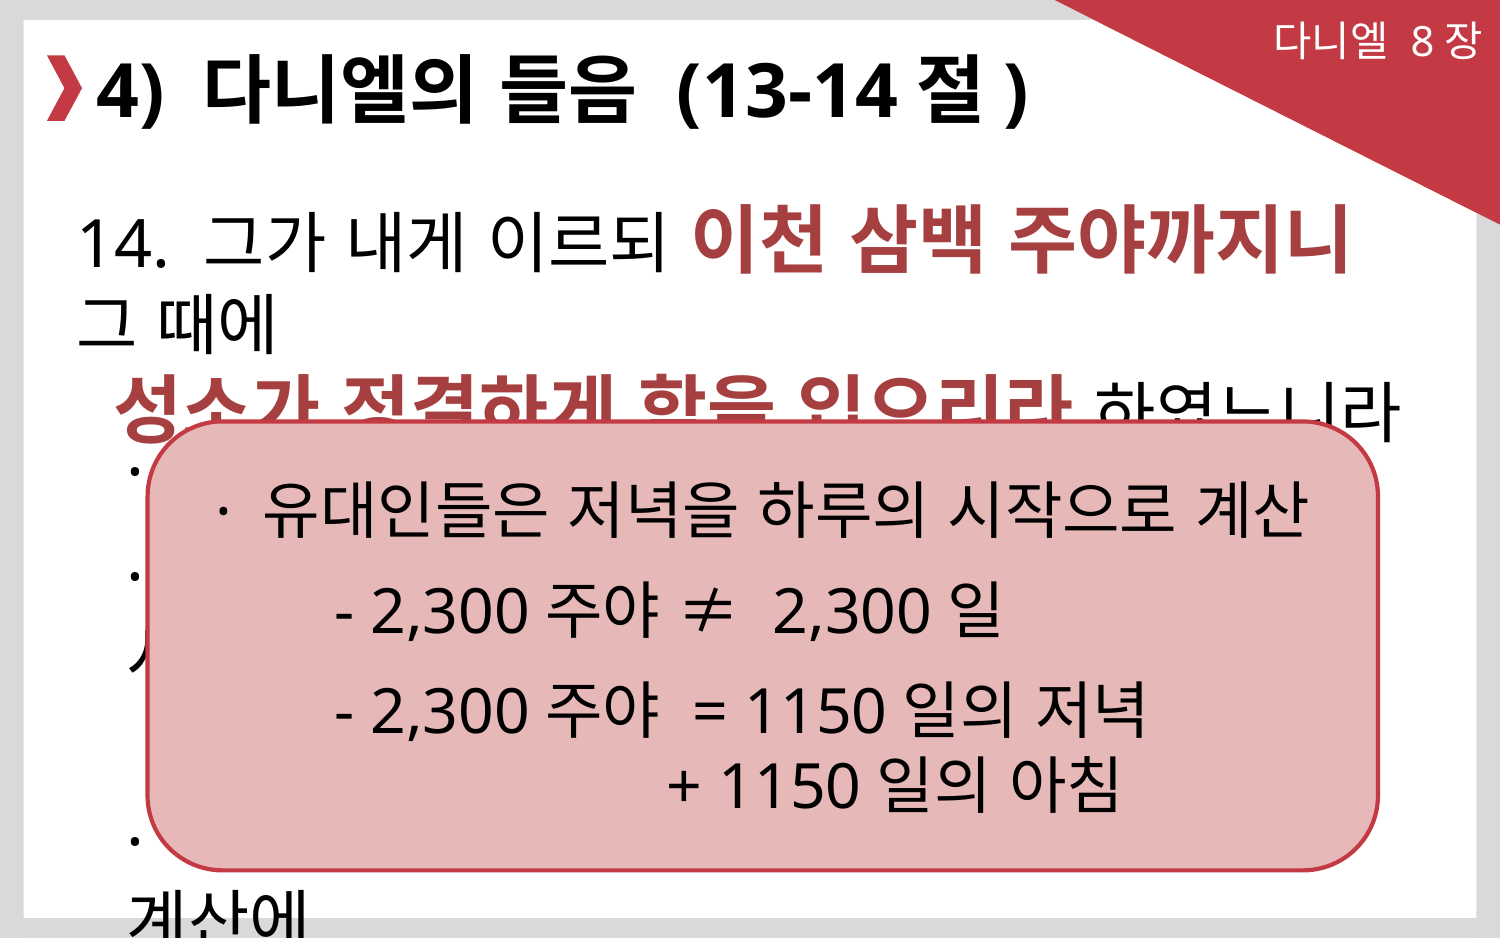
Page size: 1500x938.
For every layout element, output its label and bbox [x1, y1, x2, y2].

text_box [0, 0, 1500, 938]
